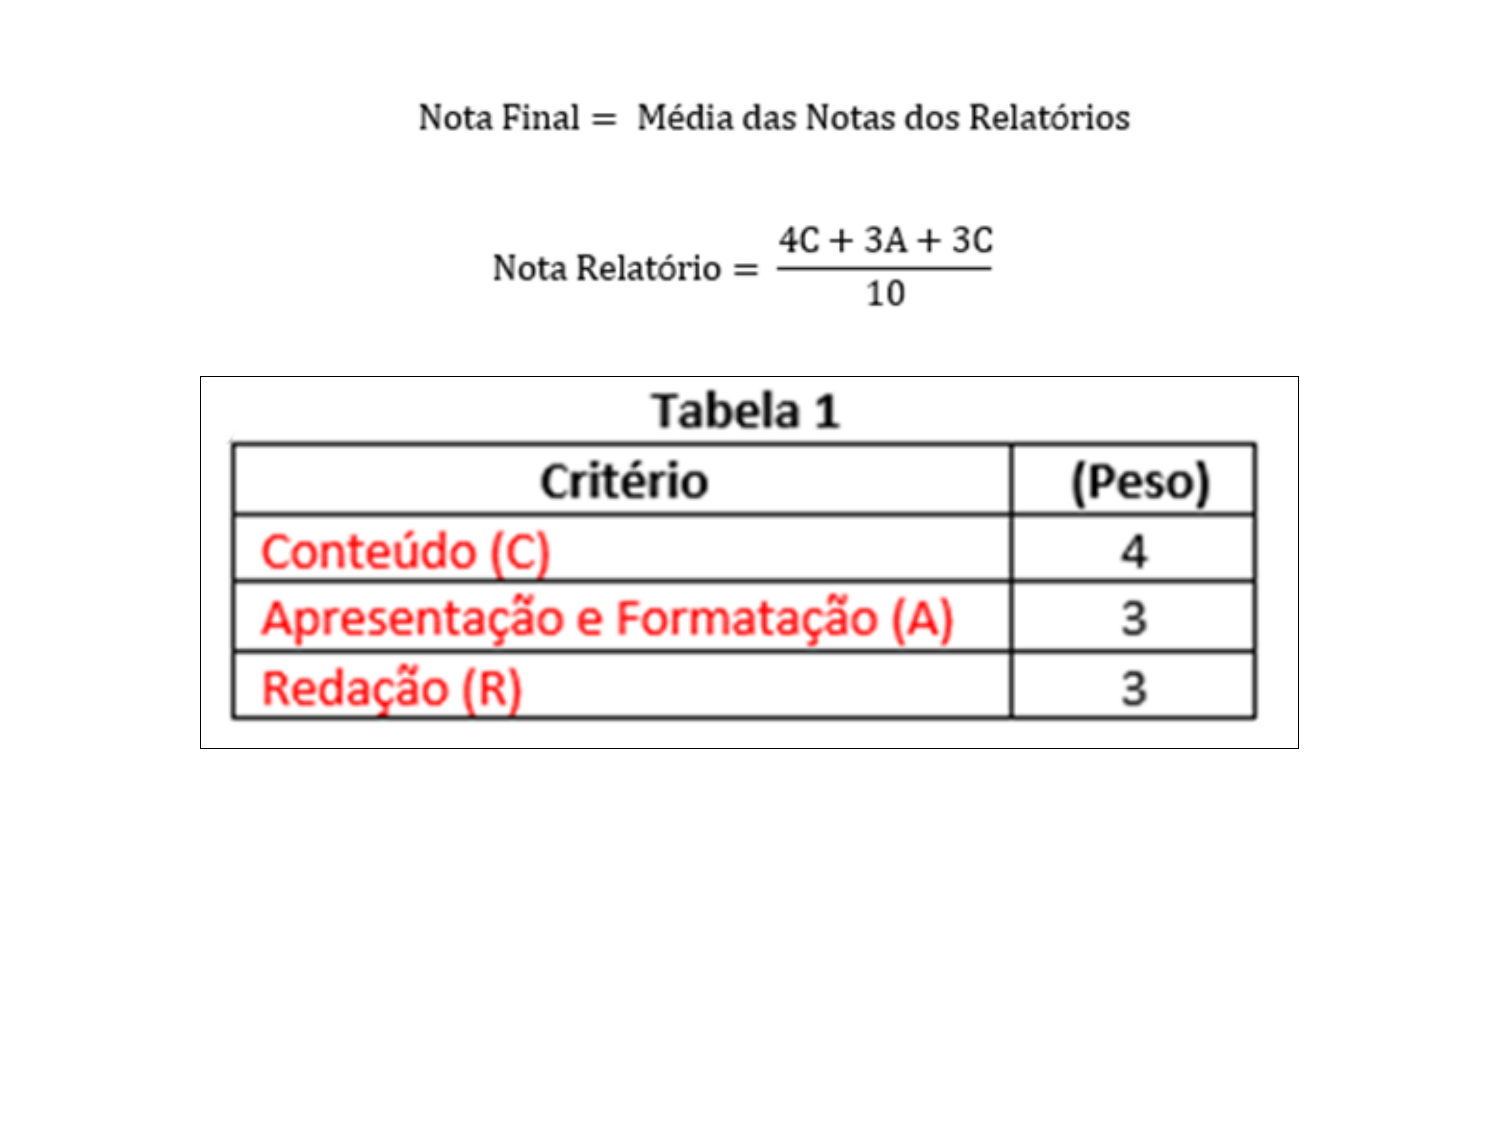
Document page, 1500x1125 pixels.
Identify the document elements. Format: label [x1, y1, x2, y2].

picture [478, 207, 1022, 329]
picture [383, 71, 1154, 169]
picture [200, 376, 1300, 749]
